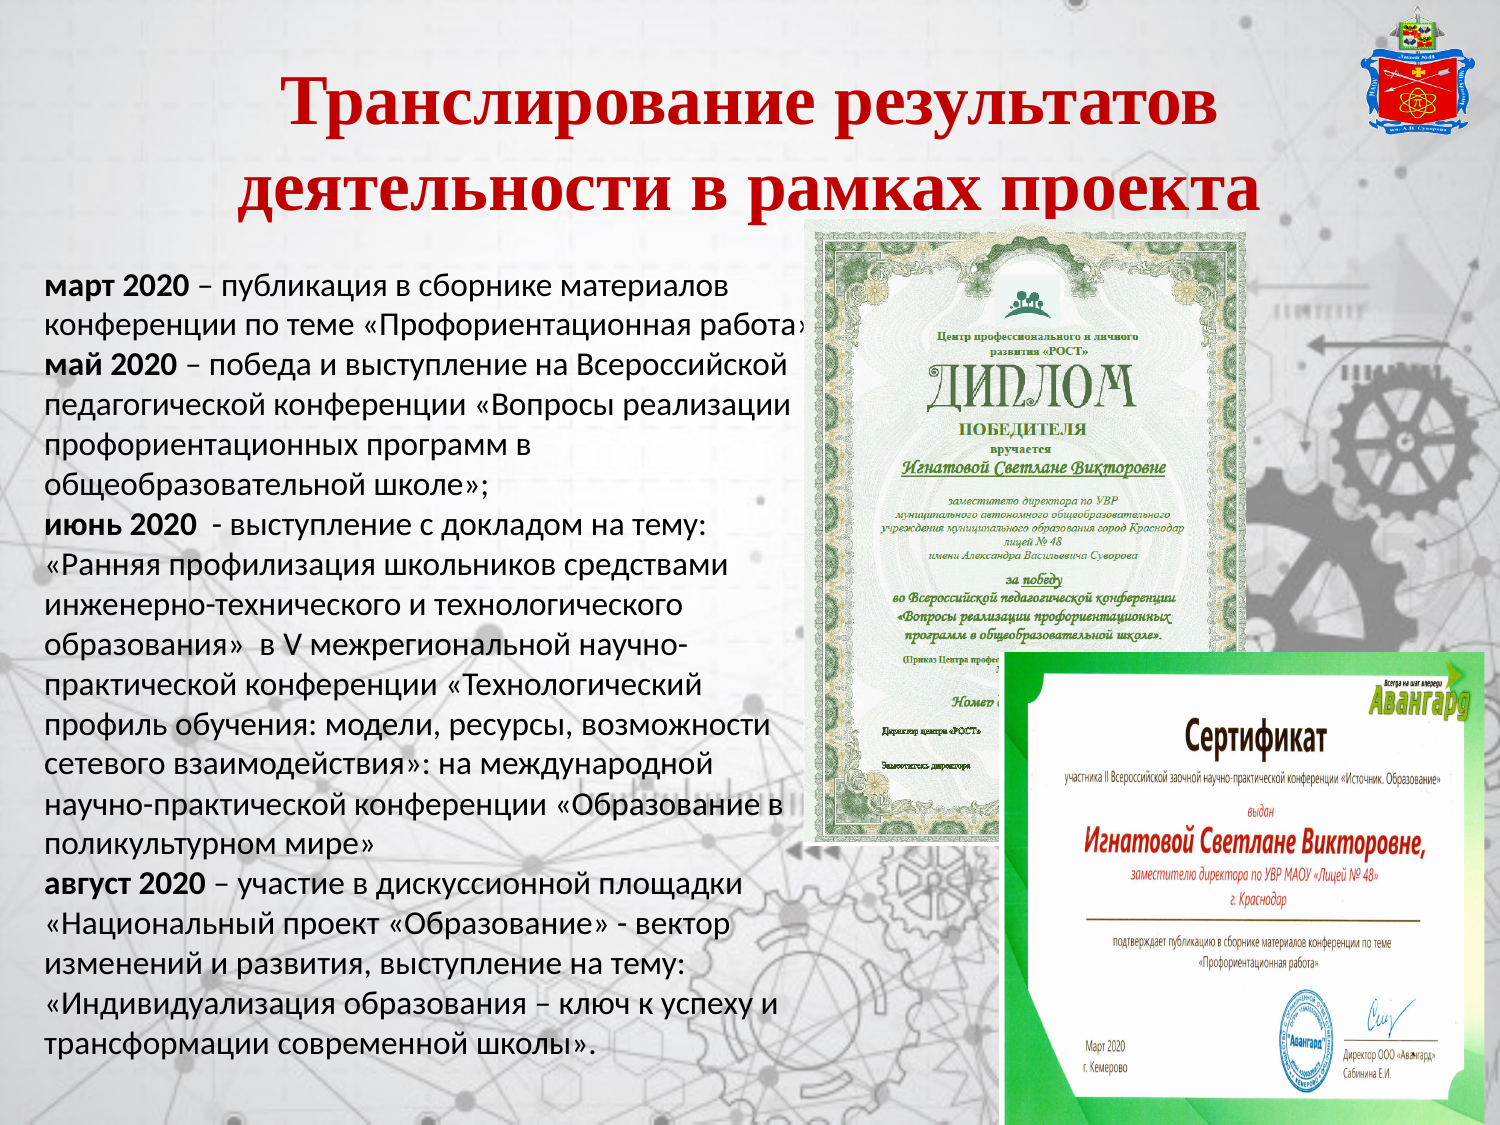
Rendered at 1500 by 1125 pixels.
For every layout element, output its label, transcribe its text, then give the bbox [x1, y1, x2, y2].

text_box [803, 219, 1247, 847]
text_box март 2020 – публикация в сборнике материалов конференции по теме «Профориентационная работа»; май 2020 – победа и выступление на Всероссийской педагогической конференции «Вопросы реализации профориентационных программ в общеобразовательной школе»; июнь 2020 - выступление с докладом на тему: «Ранняя профилизация школьников средствами инженерно-технического и технологического образования» в V межрегиональной научно-практической конференции «Технологический профиль обучения: модели, ресурсы, возможности сетевого взаимодействия»: на международной научно-практической конференции «Образование в поликультурном мире» август 2020 – участие в дискуссионной площадки «Национальный проект «Образование» - вектор изменений и развития, выступление на тему: «Индивидуализация образования – ключ к успеху и трансформации современной школы». [29, 255, 844, 1069]
title Транслирование результатов деятельности в рамках проекта [75, 45, 1425, 233]
picture [0, 0, 1500, 1125]
